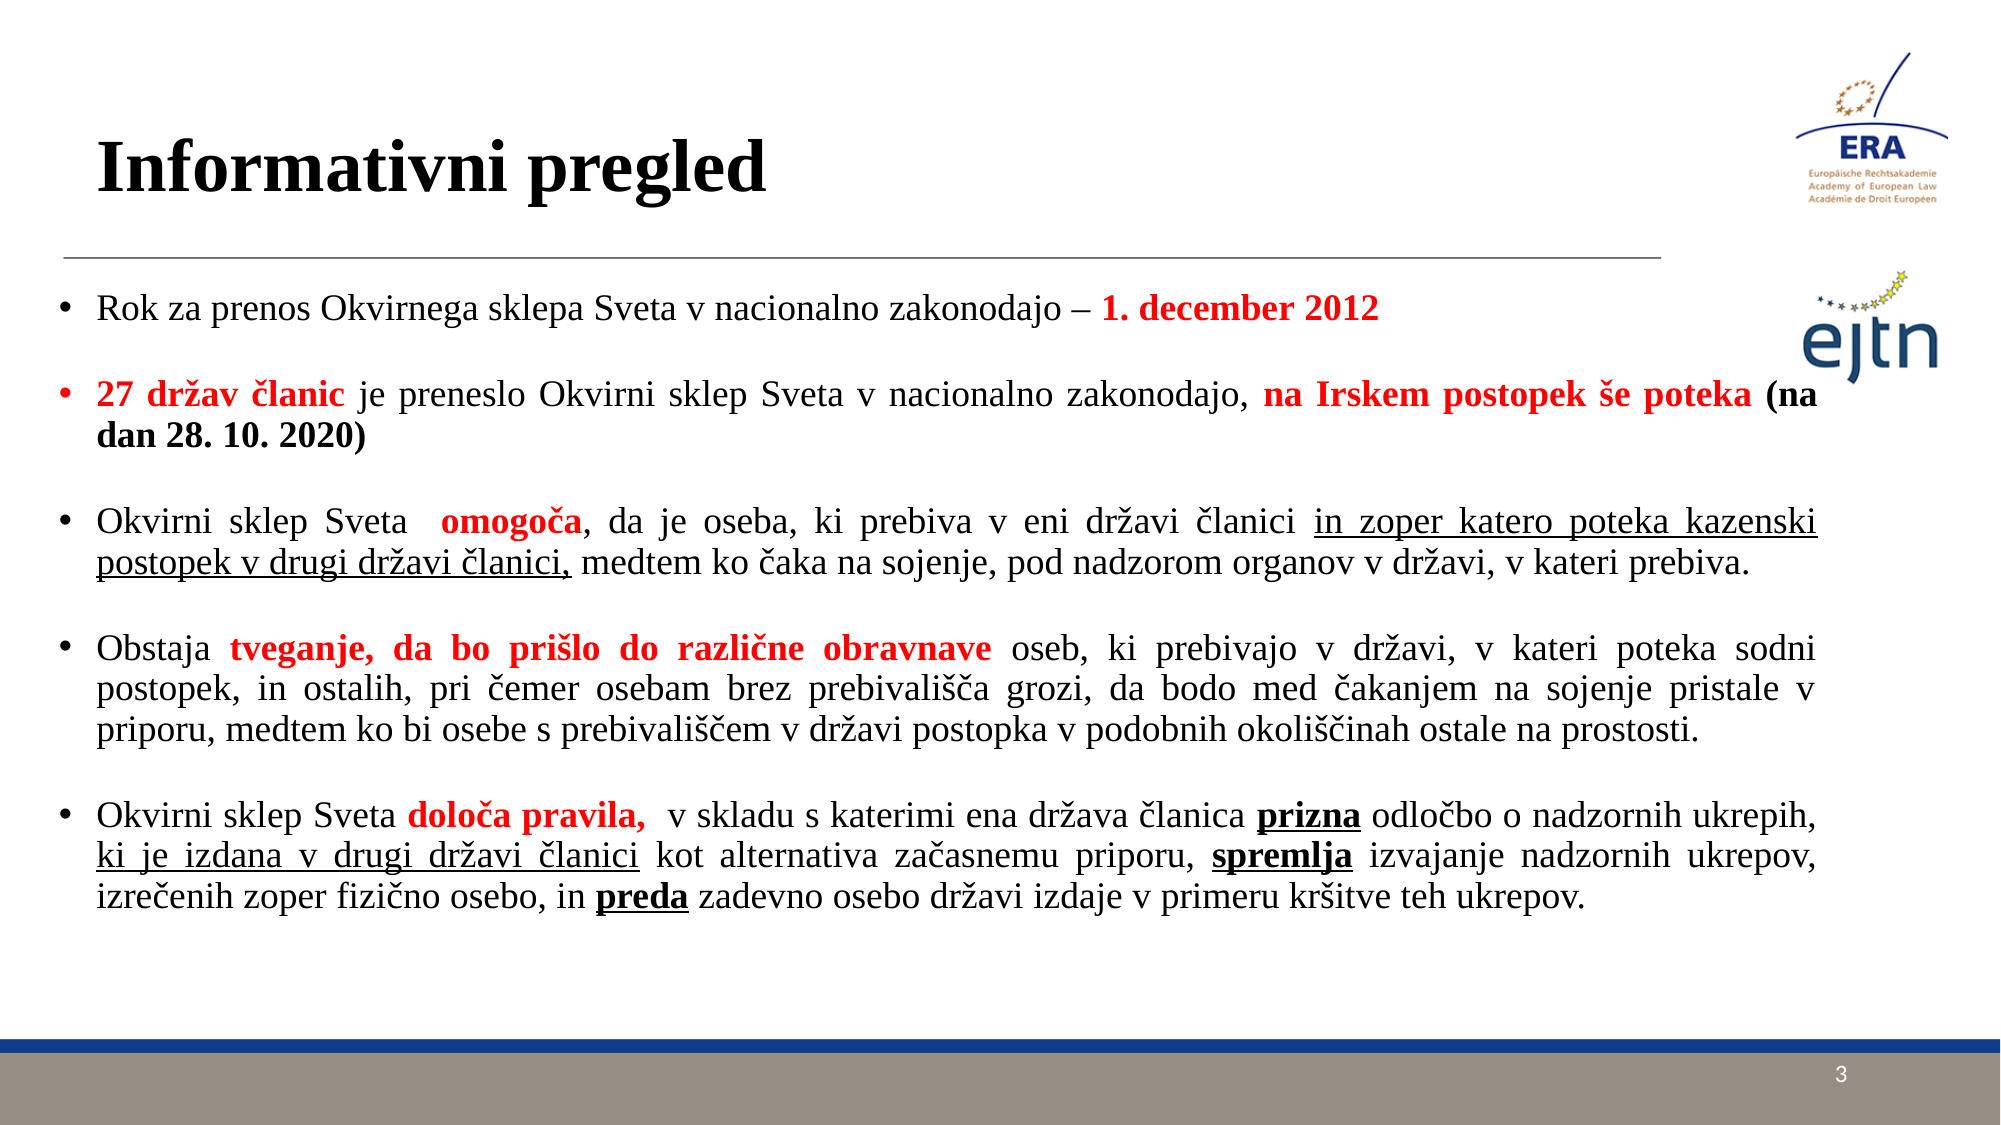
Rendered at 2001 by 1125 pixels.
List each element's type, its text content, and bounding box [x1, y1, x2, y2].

title Informativni pregled [43, 74, 1833, 261]
list Rok za prenos Okvirnega sklepa Sveta v nacionalno zakonodajo – 1. december 2012 27 držav članic je preneslo Okvirni sklep Sveta v nacionalno zakonodajo, na Irskem postopek še poteka (na dan 28. 10. 2020) Okvirni sklep Sveta omogoča, da je oseba, ki prebiva v eni državi članici in zoper katero poteka kazenski postopek v drugi državi članici, medtem ko čaka na sojenje, pod nadzorom organov v državi, v kateri prebiva. Obstaja tveganje, da bo prišlo do različne obravnave oseb, ki prebivajo v državi, v kateri poteka sodni postopek, in ostalih, pri čemer osebam brez prebivališča grozi, da bodo med čakanjem na sojenje pristale v priporu, medtem ko bi osebe s prebivališčem v državi postopka v podobnih okoliščinah ostale na prostosti. Okvirni sklep Sveta določa pravila, v skladu s katerimi ena država članica prizna odločbo o nadzornih ukrepih, ki je izdana v drugi državi članici kot alternativa začasnemu priporu, spremlja izvajanje nadzornih ukrepov, izrečenih zoper fizično osebo, in preda zadevno osebo državi izdaje v primeru kršitve teh ukrepov. [43, 280, 1833, 905]
picture [0, 0, 2001, 1125]
slide_number 3 [1412, 1042, 1863, 1103]
